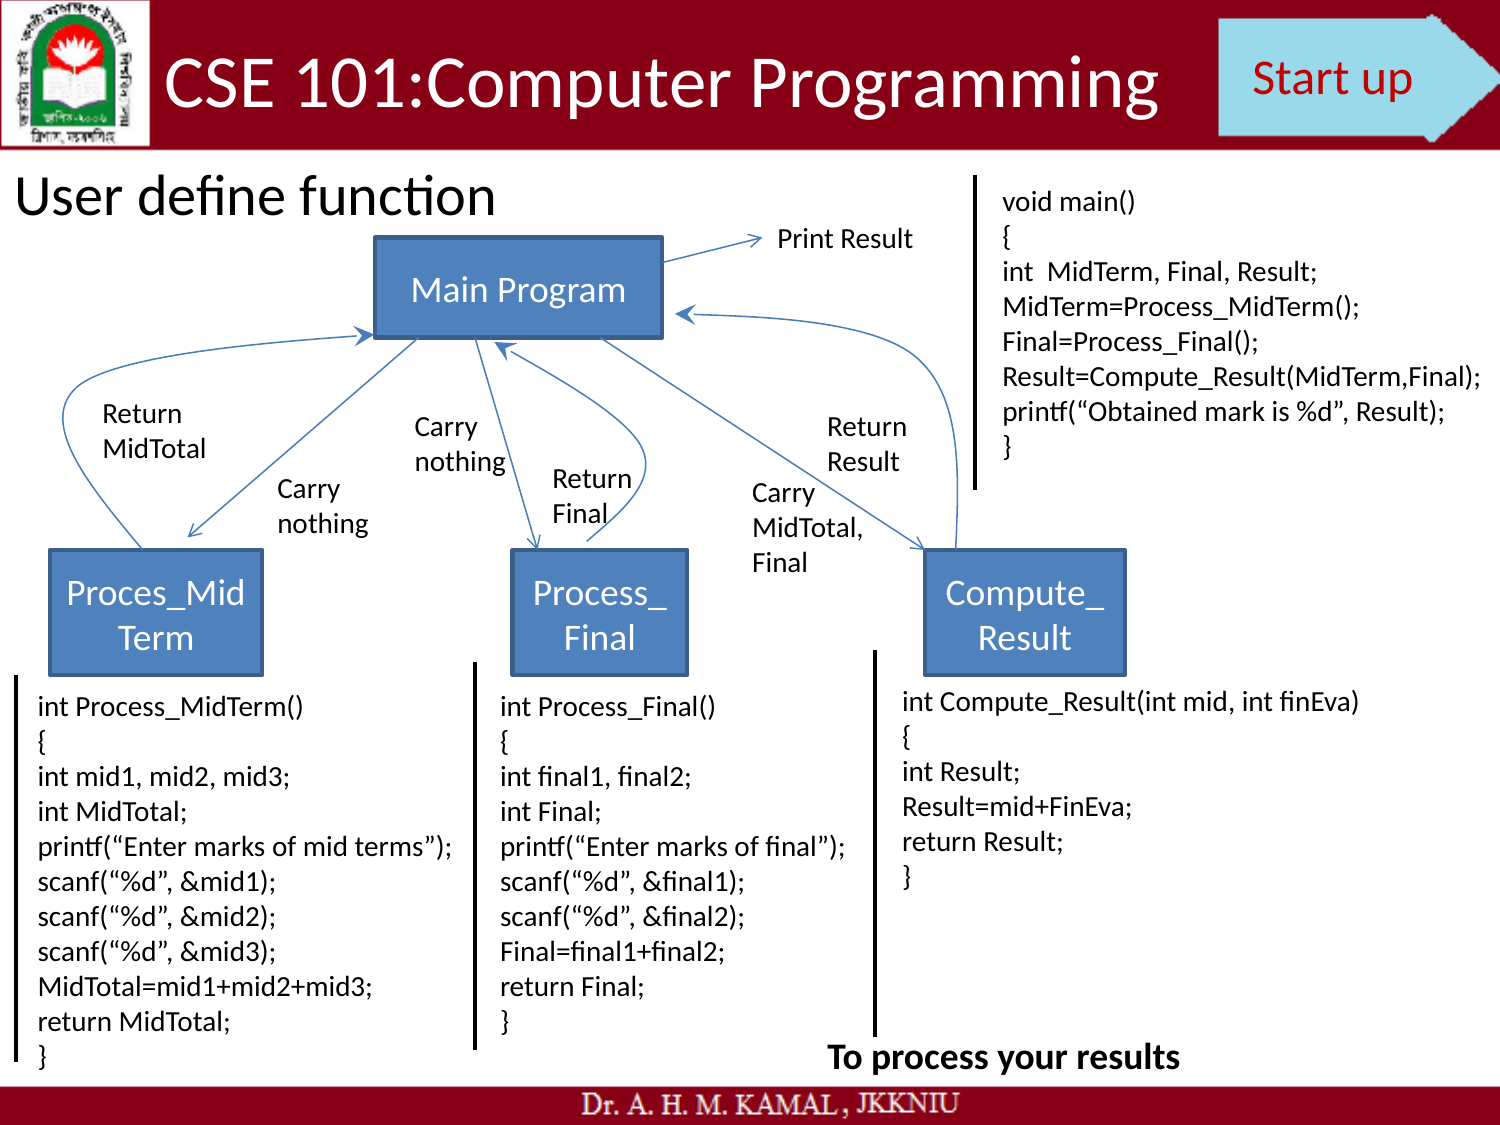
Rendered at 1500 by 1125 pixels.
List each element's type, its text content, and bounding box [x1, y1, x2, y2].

text_box void main() { int MidTerm, Final, Result; MidTerm=Process_MidTerm(); Final=Process_Final(); Result=Compute_Result(MidTerm,Final); printf(“Obtained mark is %d”, Result); } [987, 174, 1500, 470]
text_box Start up [1237, 37, 1450, 113]
text_box To process your results [812, 1024, 1238, 1085]
picture [0, 0, 1500, 212]
text_box int Compute_Result(int mid, int finEva) { int Result; Result=mid+FinEva; return Result; } [887, 674, 1413, 900]
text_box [37, 212, 1126, 676]
text_box int Process_Final() { int final1, final2; int Final; printf(“Enter marks of final”); scanf(“%d”, &final1); scanf(“%d”, &final2); Final=final1+final2; return Final; } [499, 687, 863, 1038]
picture [0, 235, 1500, 1125]
text_box CSE 101:Computer Programming [149, 24, 1213, 130]
text_box int Process_MidTerm() { int mid1, mid2, mid3; int MidTotal; printf(“Enter marks of mid terms”); scanf(“%d”, &mid1); scanf(“%d”, &mid2); scanf(“%d”, &mid3); MidTotal=mid1+mid2+mid3; return MidTotal; } [37, 687, 463, 1073]
text_box User define function [0, 149, 775, 235]
